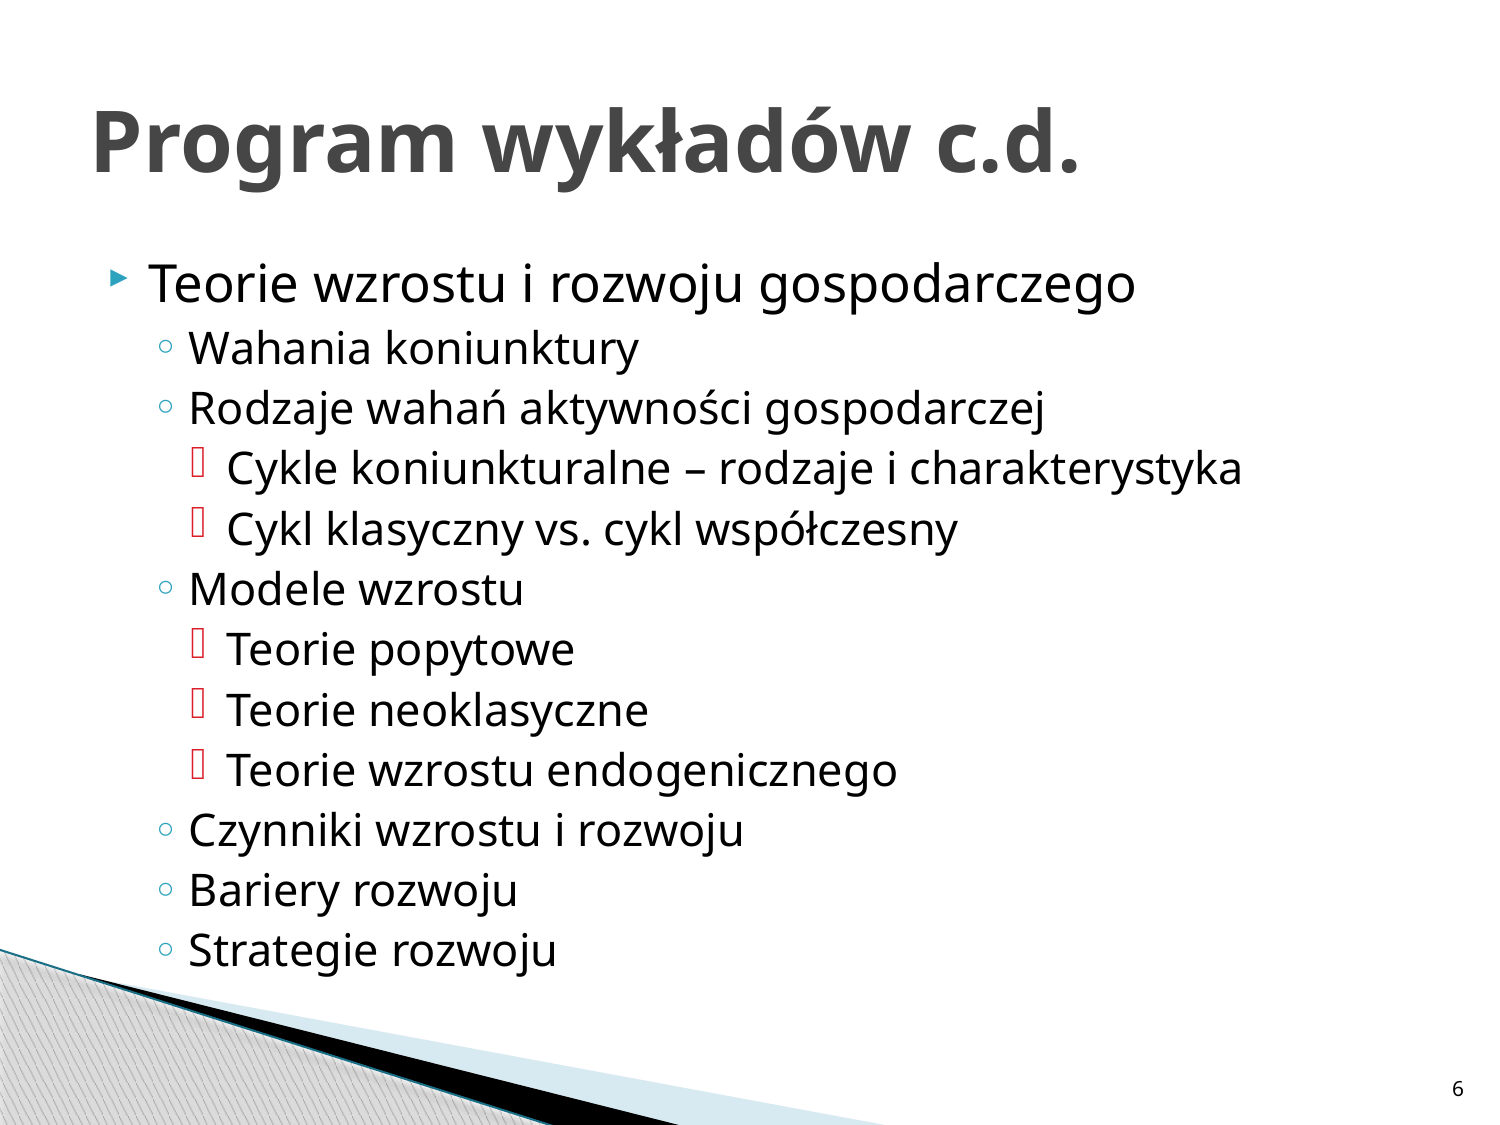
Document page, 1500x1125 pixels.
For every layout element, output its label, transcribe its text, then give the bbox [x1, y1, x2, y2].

slide_number 6 [1418, 1051, 1479, 1112]
list Teorie wzrostu i rozwoju gospodarczego Wahania koniunktury Rodzaje wahań aktywności gospodarczej Cykle koniunkturalne – rodzaje i charakterystyka Cykl klasyczny vs. cykl współczesny Modele wzrostu Teorie popytowe Teorie neoklasyczne Teorie wzrostu endogenicznego Czynniki wzrostu i rozwoju Bariery rozwoju Strategie rozwoju [75, 243, 1425, 986]
title Program wykładów c.d. [75, 45, 1425, 233]
